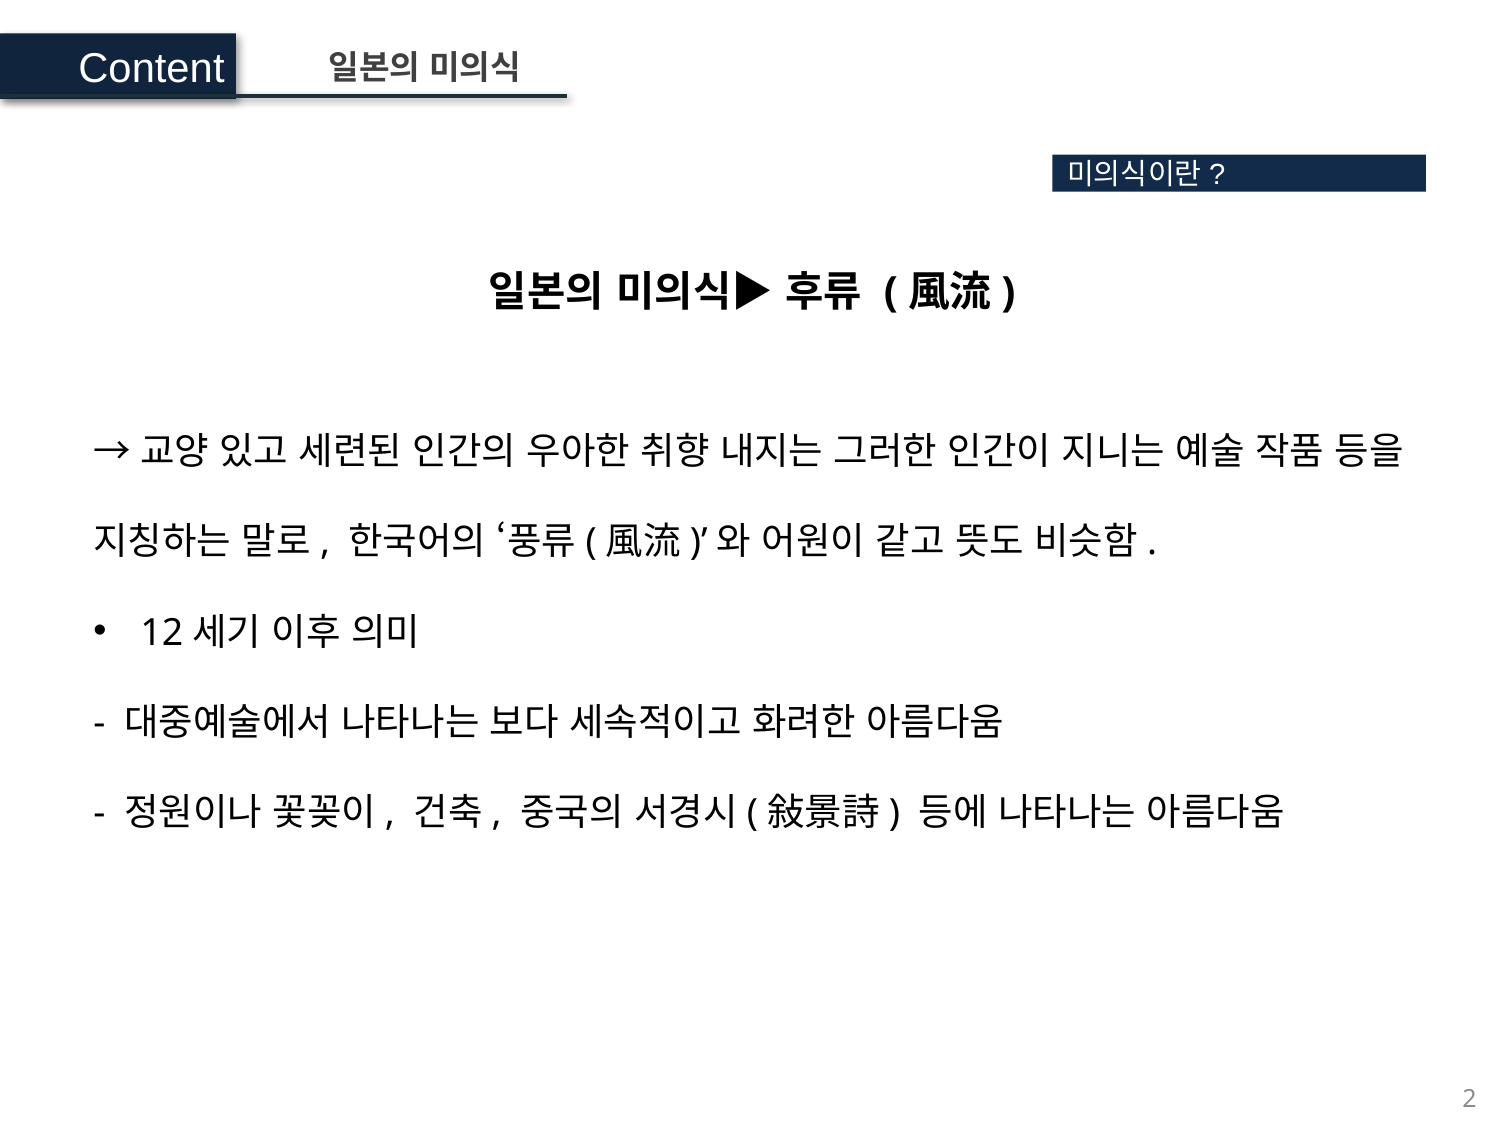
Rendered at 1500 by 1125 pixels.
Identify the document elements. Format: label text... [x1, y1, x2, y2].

text_box 일본의 미의식 [282, 38, 568, 92]
slide_number 2 [1141, 1069, 1492, 1125]
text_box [0, 33, 243, 95]
text_box 일본의 미의식▶ 후류 (風流) →교양 있고 세련된 인간의 우아한 취향 내지는 그러한 인간이 지니는 예술 작품 등을 지칭하는 말로, 한국어의 ‘풍류(風流)’와 어원이 같고 뜻도 비슷함. 12세기 이후 의미 - 대중예술에서 나타나는 보다 세속적이고 화려한 아름다움 - 정원이나 꽃꽂이, 건축, 중국의 서경시(敍景詩) 등에 나타나는 아름다움 [77, 186, 1428, 1021]
text_box 미의식이란? [1050, 152, 1428, 194]
